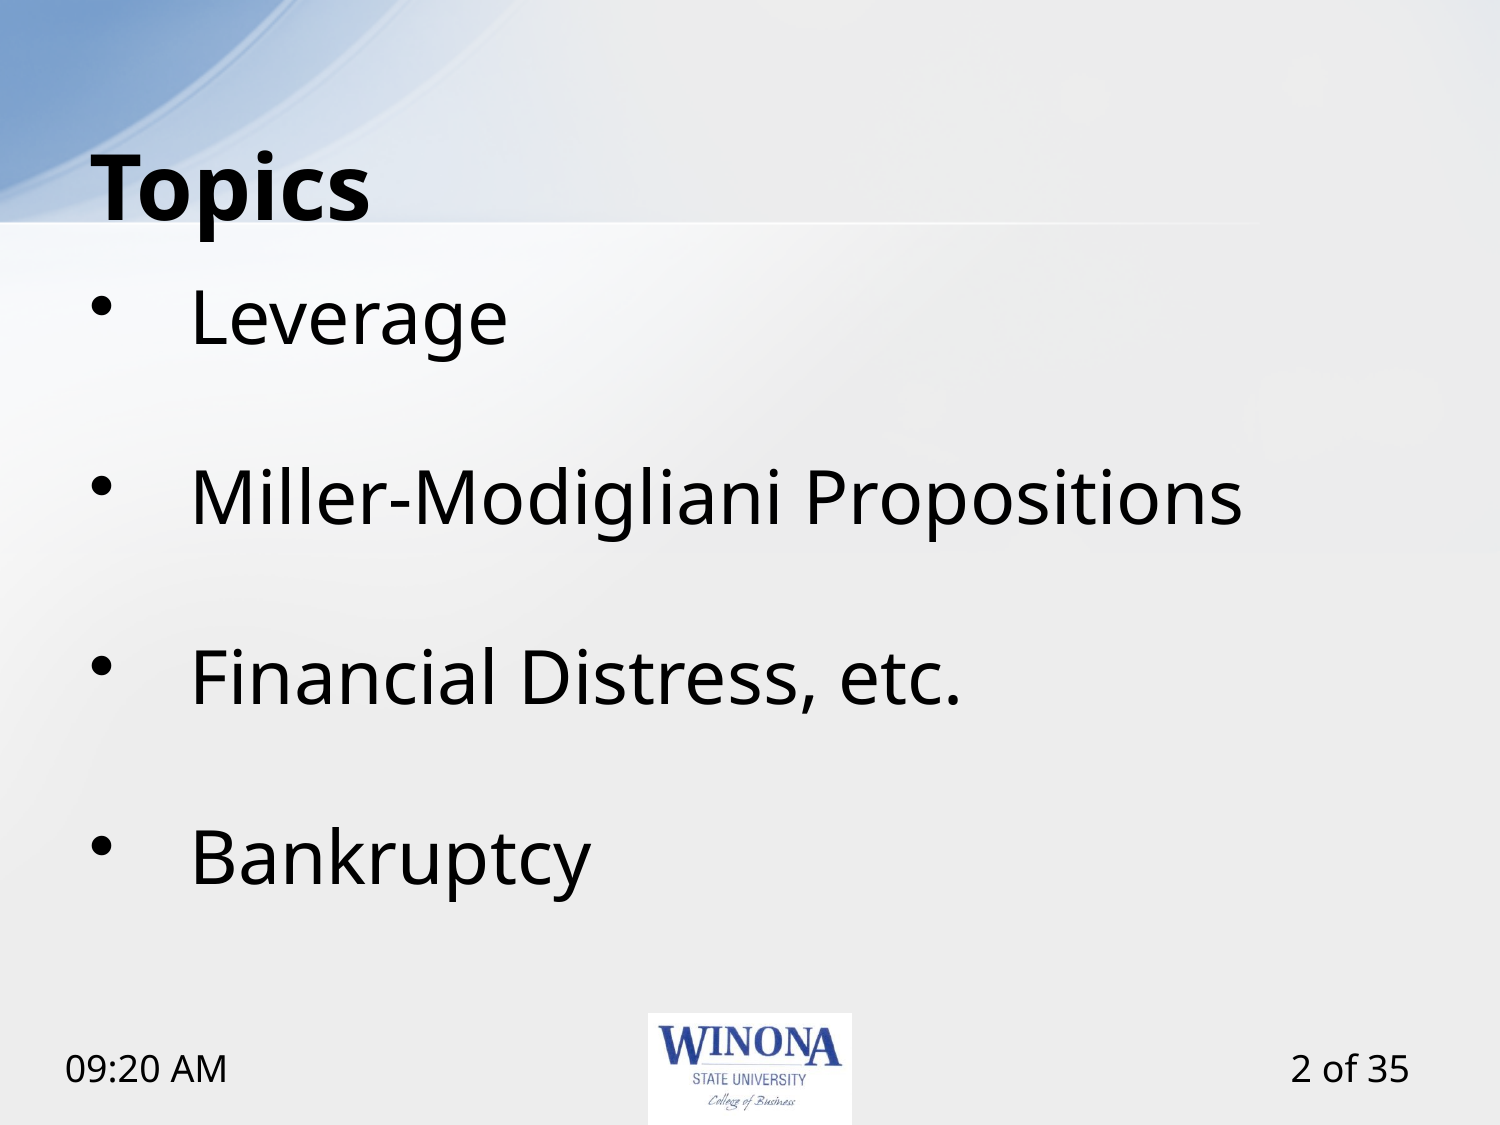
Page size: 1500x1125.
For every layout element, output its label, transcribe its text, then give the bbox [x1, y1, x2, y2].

picture [0, 0, 1500, 1125]
title Topics [75, 58, 1425, 247]
list Leverage Miller-Modigliani Propositions Financial Distress, etc. Bankruptcy [75, 262, 1425, 1005]
